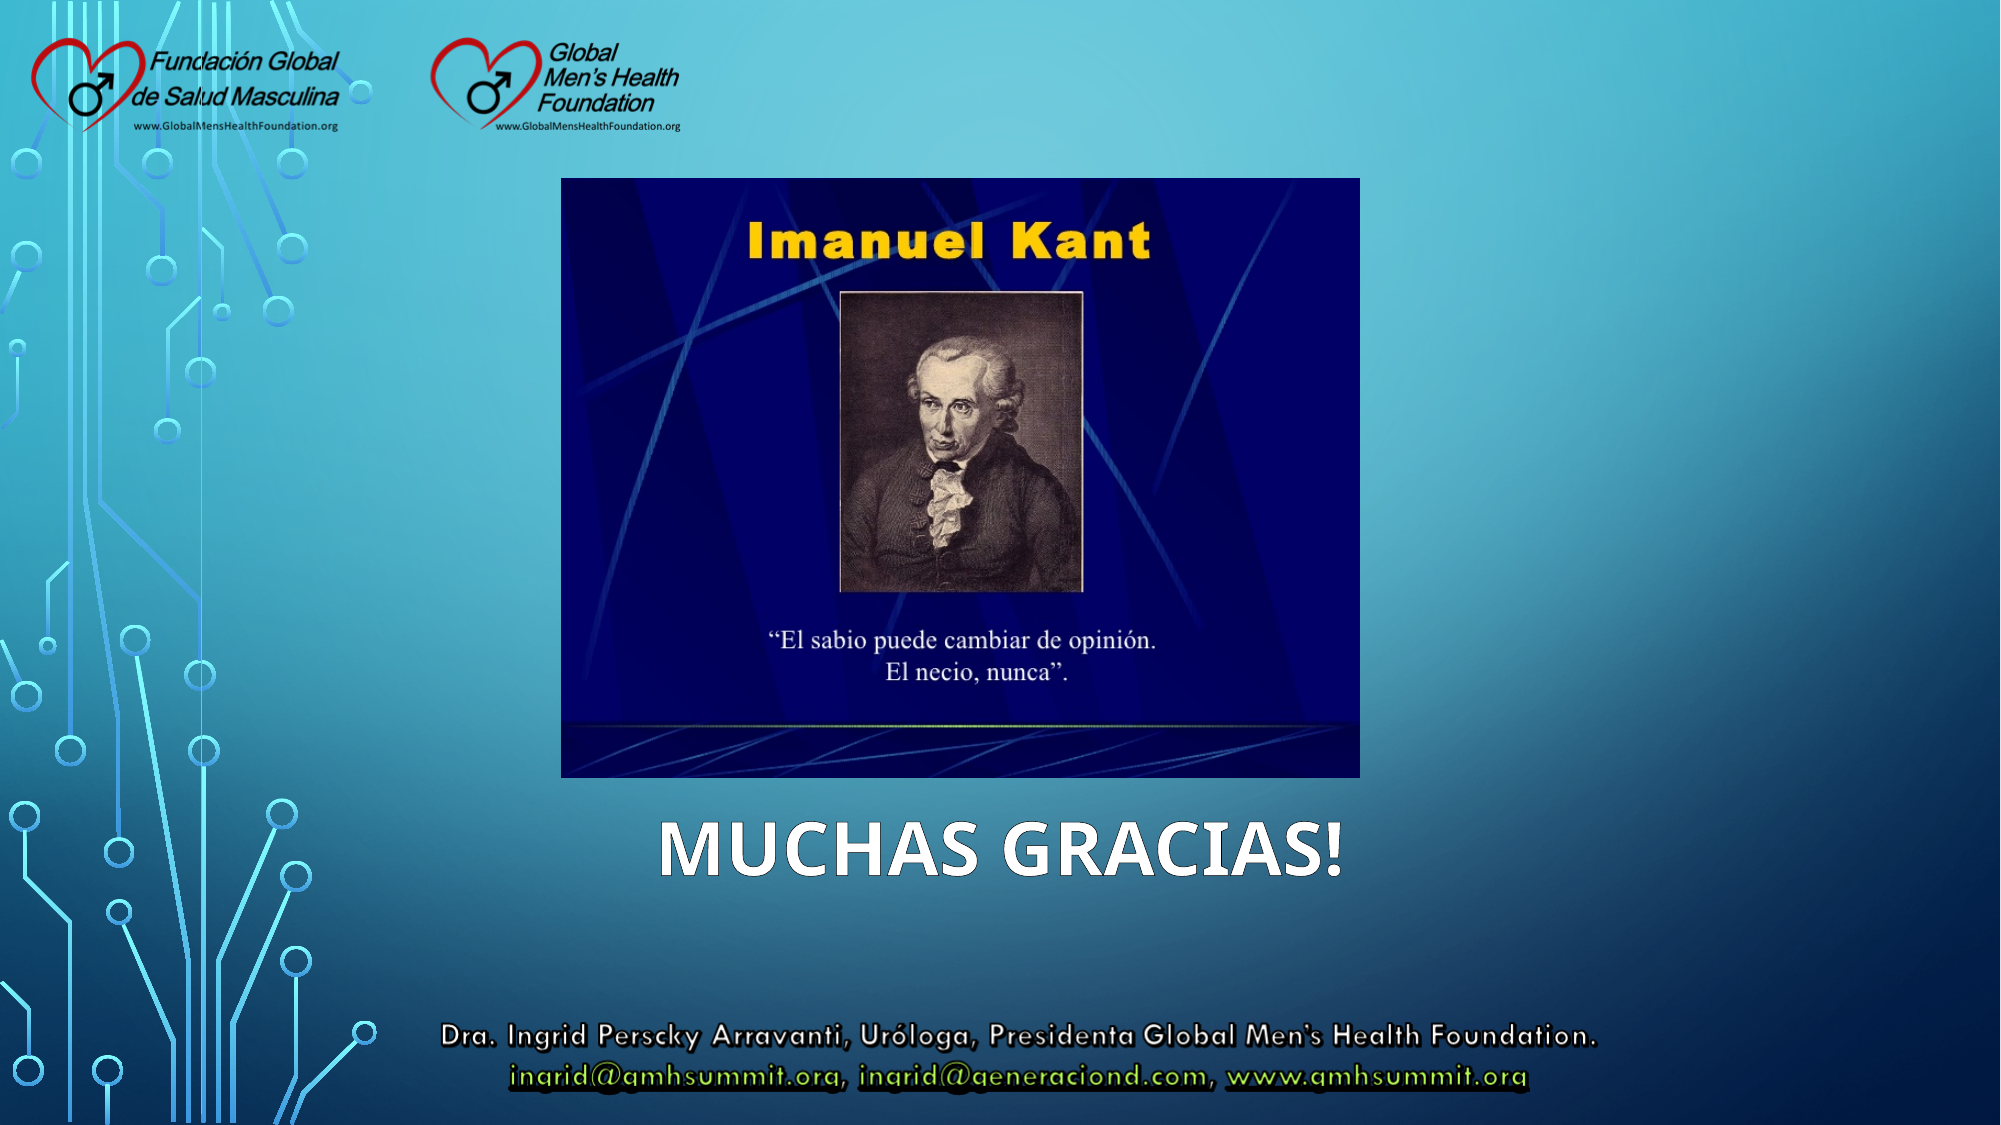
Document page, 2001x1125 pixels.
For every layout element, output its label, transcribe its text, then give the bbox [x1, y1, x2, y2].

text_box MUCHAS GRACIAS! [202, 793, 2000, 899]
text_box MUCHAS GRACIAS! [0, 793, 201, 899]
picture [25, 25, 201, 141]
picture [561, 178, 1360, 778]
picture [424, 1005, 1613, 1103]
picture [202, 25, 691, 141]
